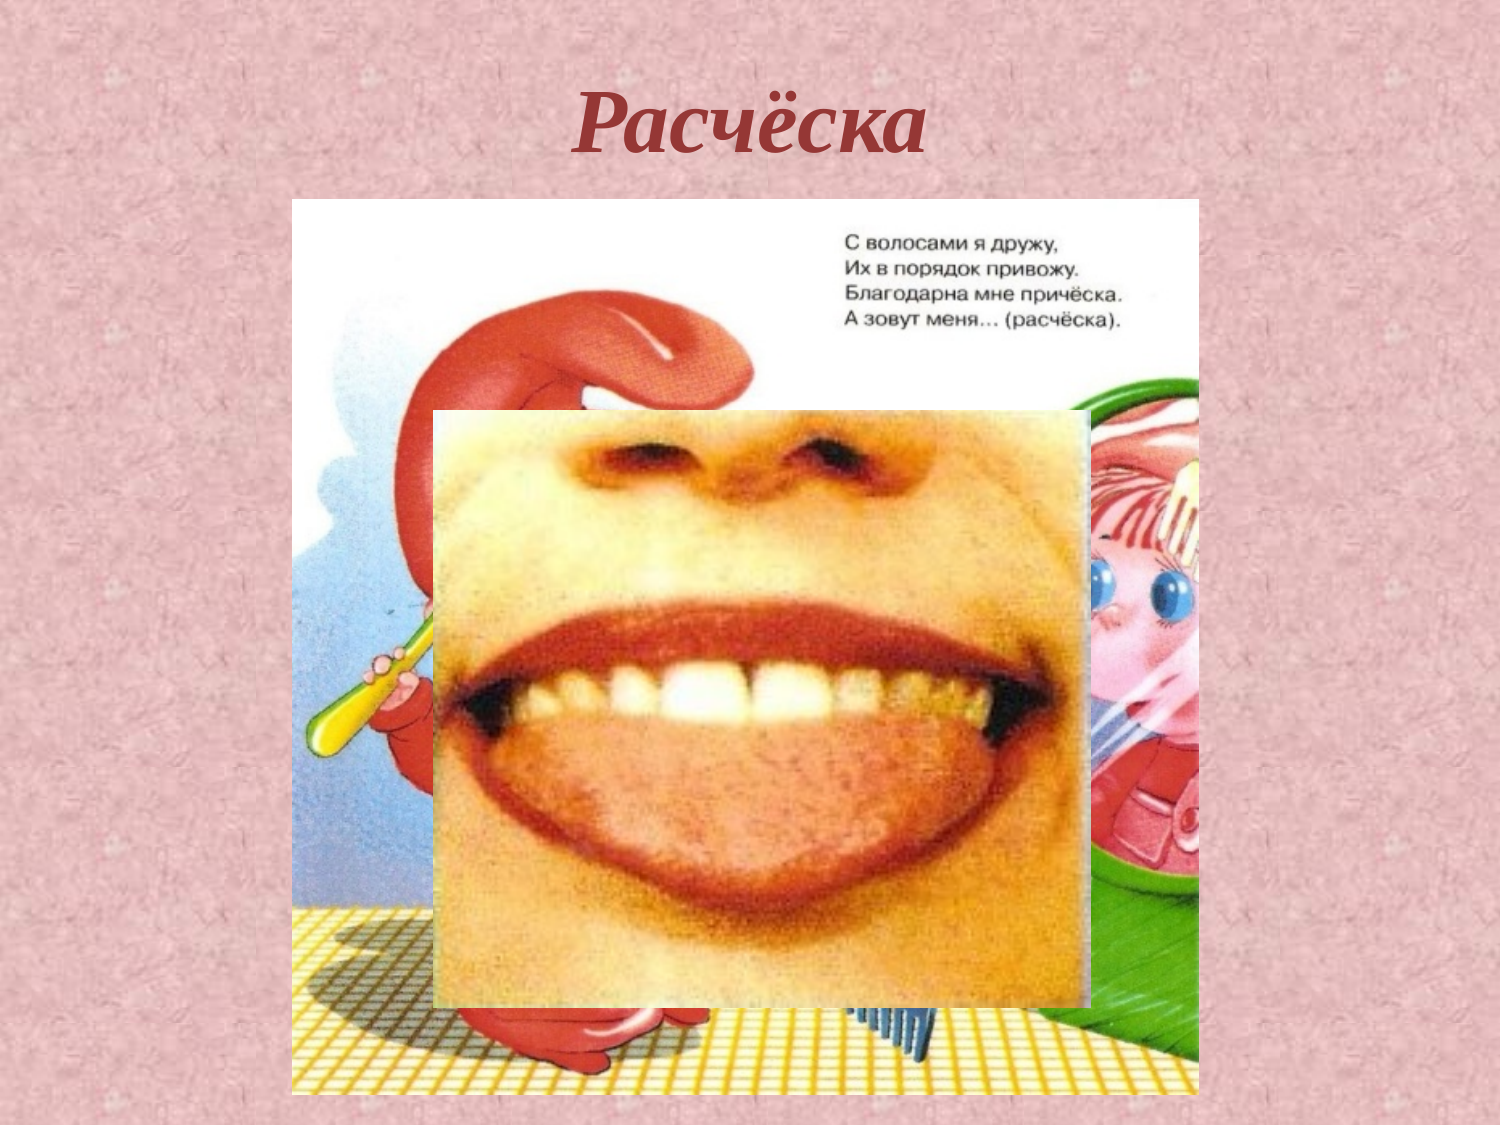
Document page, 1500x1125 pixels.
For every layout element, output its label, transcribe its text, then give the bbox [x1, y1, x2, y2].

title Расчёска [74, 44, 1426, 188]
picture [0, 0, 1500, 1125]
